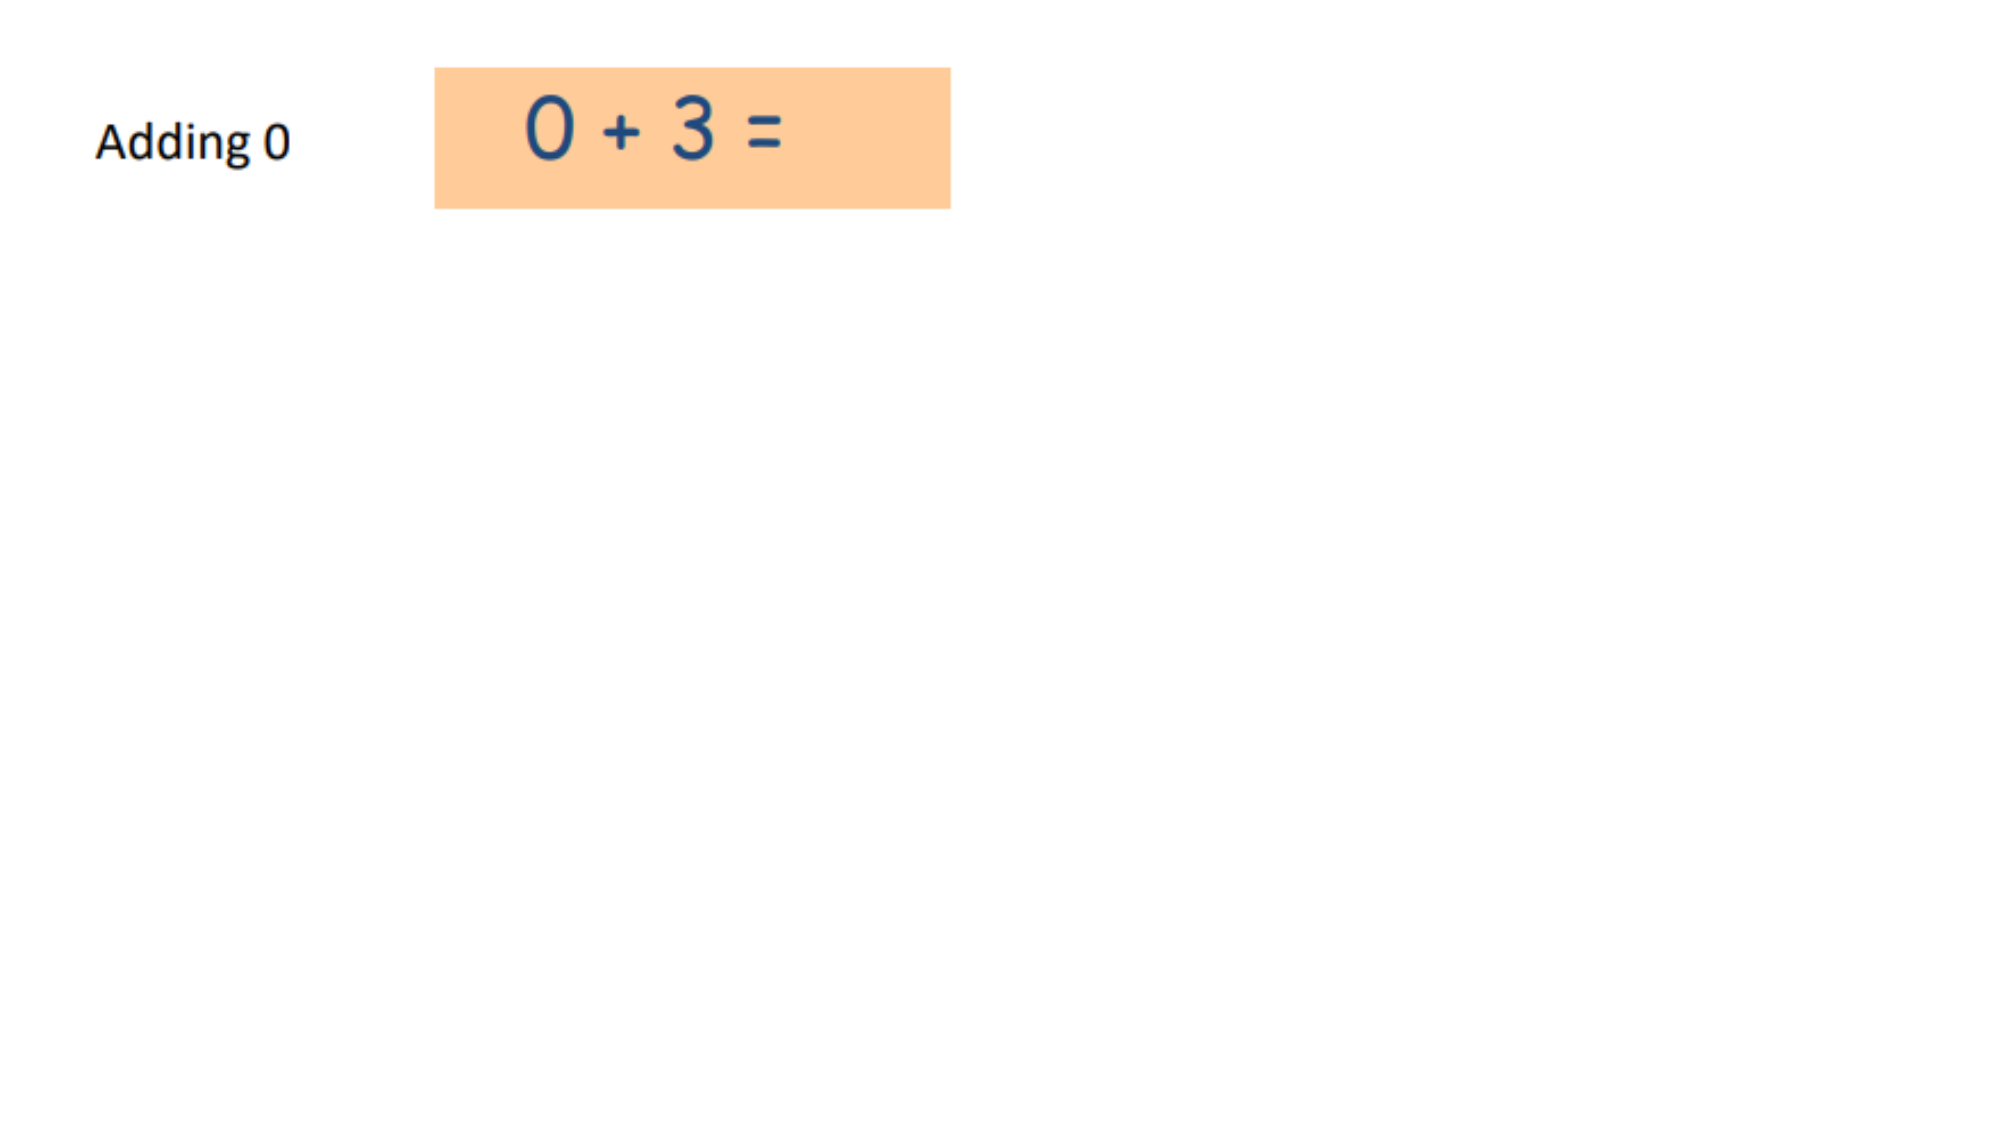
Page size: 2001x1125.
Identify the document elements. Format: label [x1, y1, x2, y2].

picture [60, 59, 981, 221]
